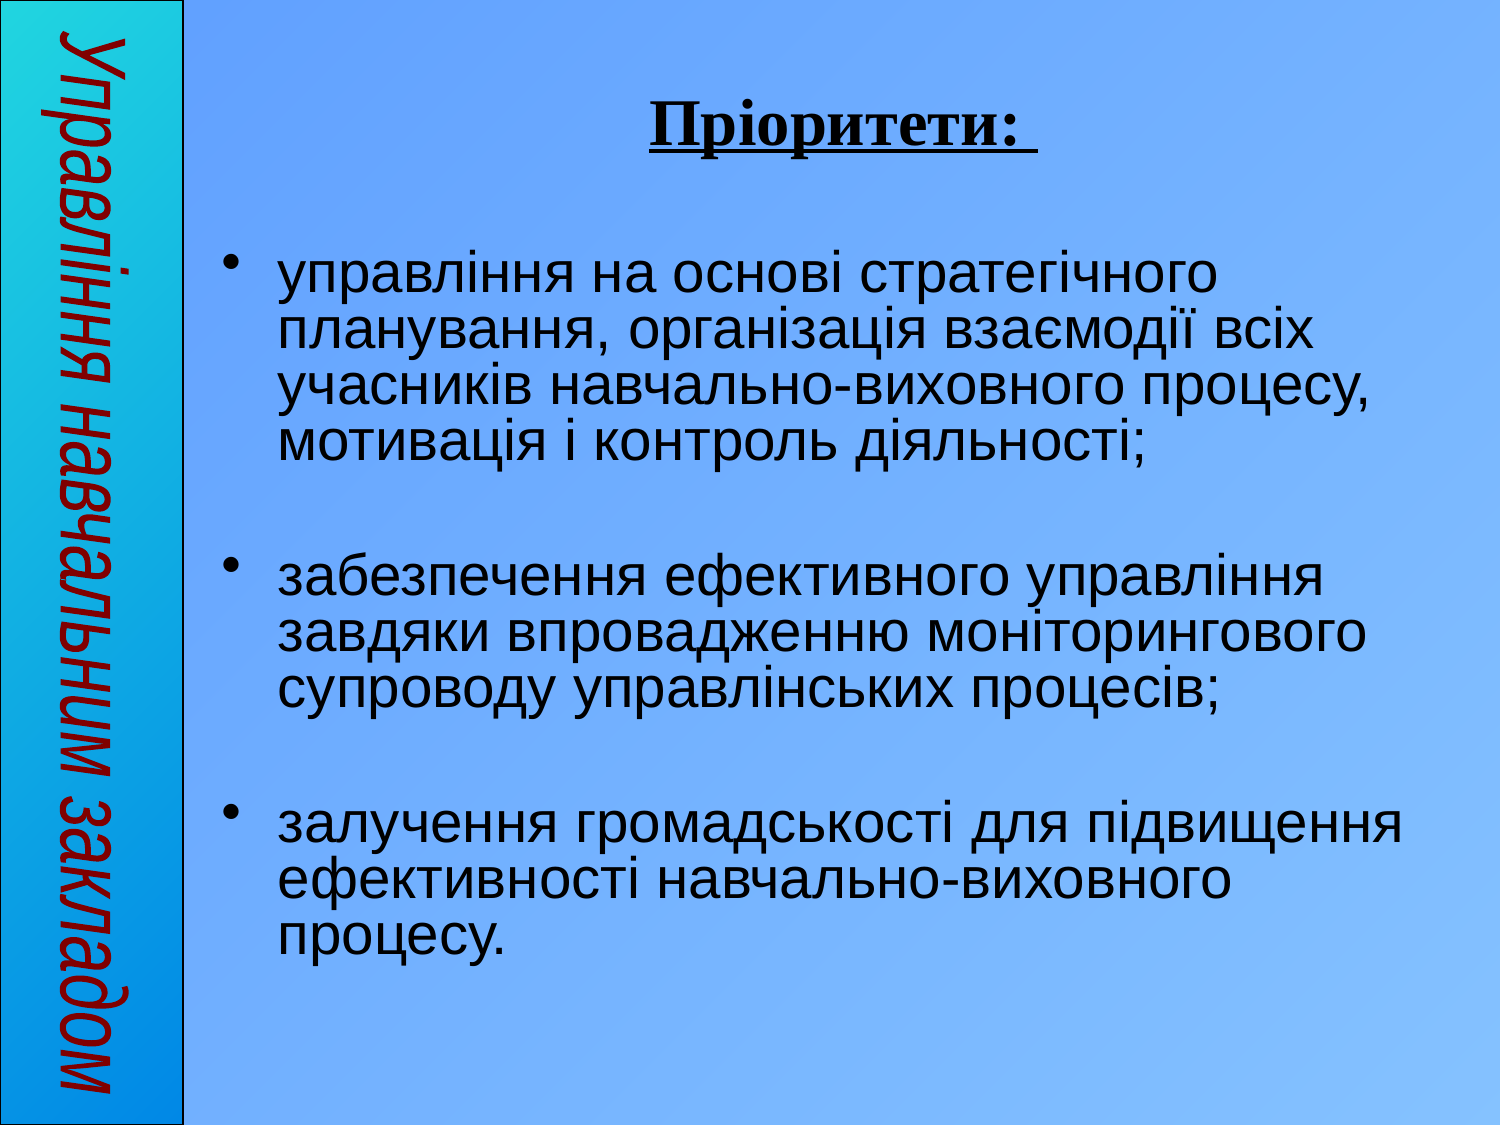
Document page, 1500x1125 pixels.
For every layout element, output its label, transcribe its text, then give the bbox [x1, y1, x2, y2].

list Пріоритети: управління на основі стратегічного планування, організація взаємодії всіх учасників навчально-виховного процесу, мотивація і контроль діяльності; забезпечення ефективного управління завдяки впровадженню моніторингового супроводу управлінських процесів; залучення громадськості для підвищення ефективності навчально-виховного процесу. [206, 30, 1426, 1095]
text_box [0, 0, 183, 1125]
